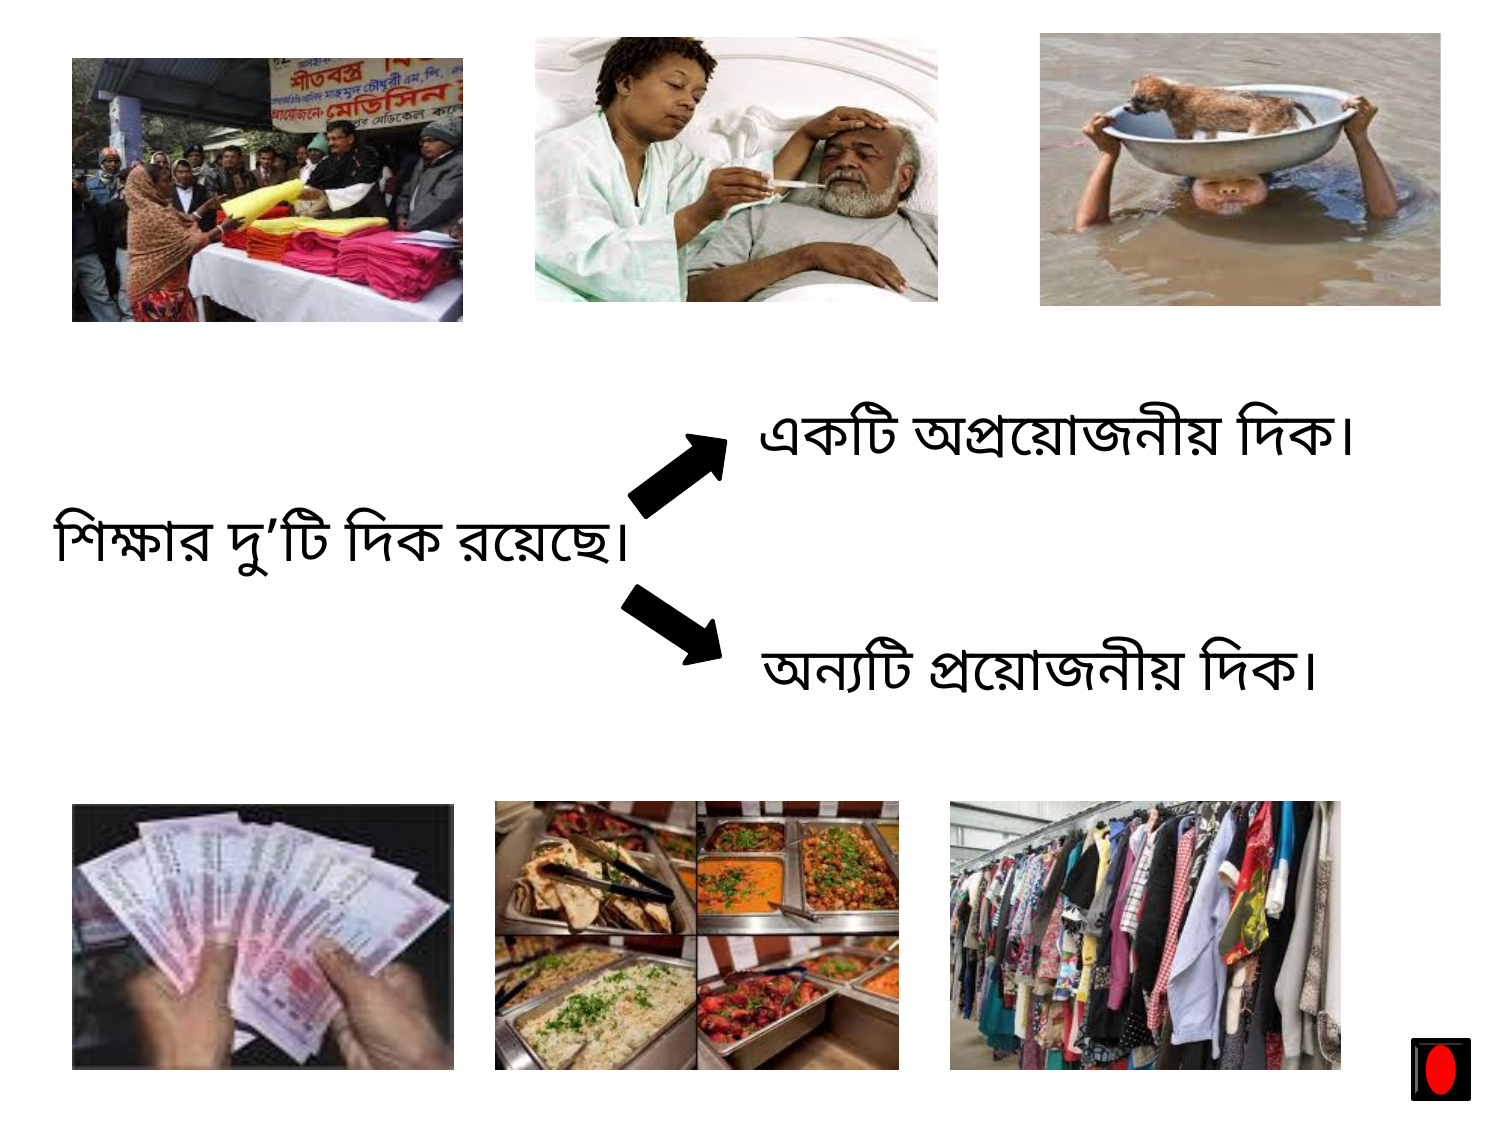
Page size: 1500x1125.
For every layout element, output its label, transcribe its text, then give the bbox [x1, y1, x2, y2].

picture [1039, 33, 1441, 306]
text_box [627, 433, 728, 519]
text_box [621, 584, 722, 666]
picture [72, 57, 463, 323]
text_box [1412, 1040, 1469, 1100]
text_box অন্যটি প্রয়োজনীয় দিক। [738, 624, 1375, 710]
text_box একটি অপ্রয়োজনীয় দিক। [743, 389, 1372, 474]
text_box শিক্ষার দু’টি দিক রয়েছে। [39, 495, 647, 581]
picture [495, 801, 899, 1070]
picture [949, 801, 1342, 1070]
picture [72, 804, 455, 1070]
picture [535, 37, 938, 302]
